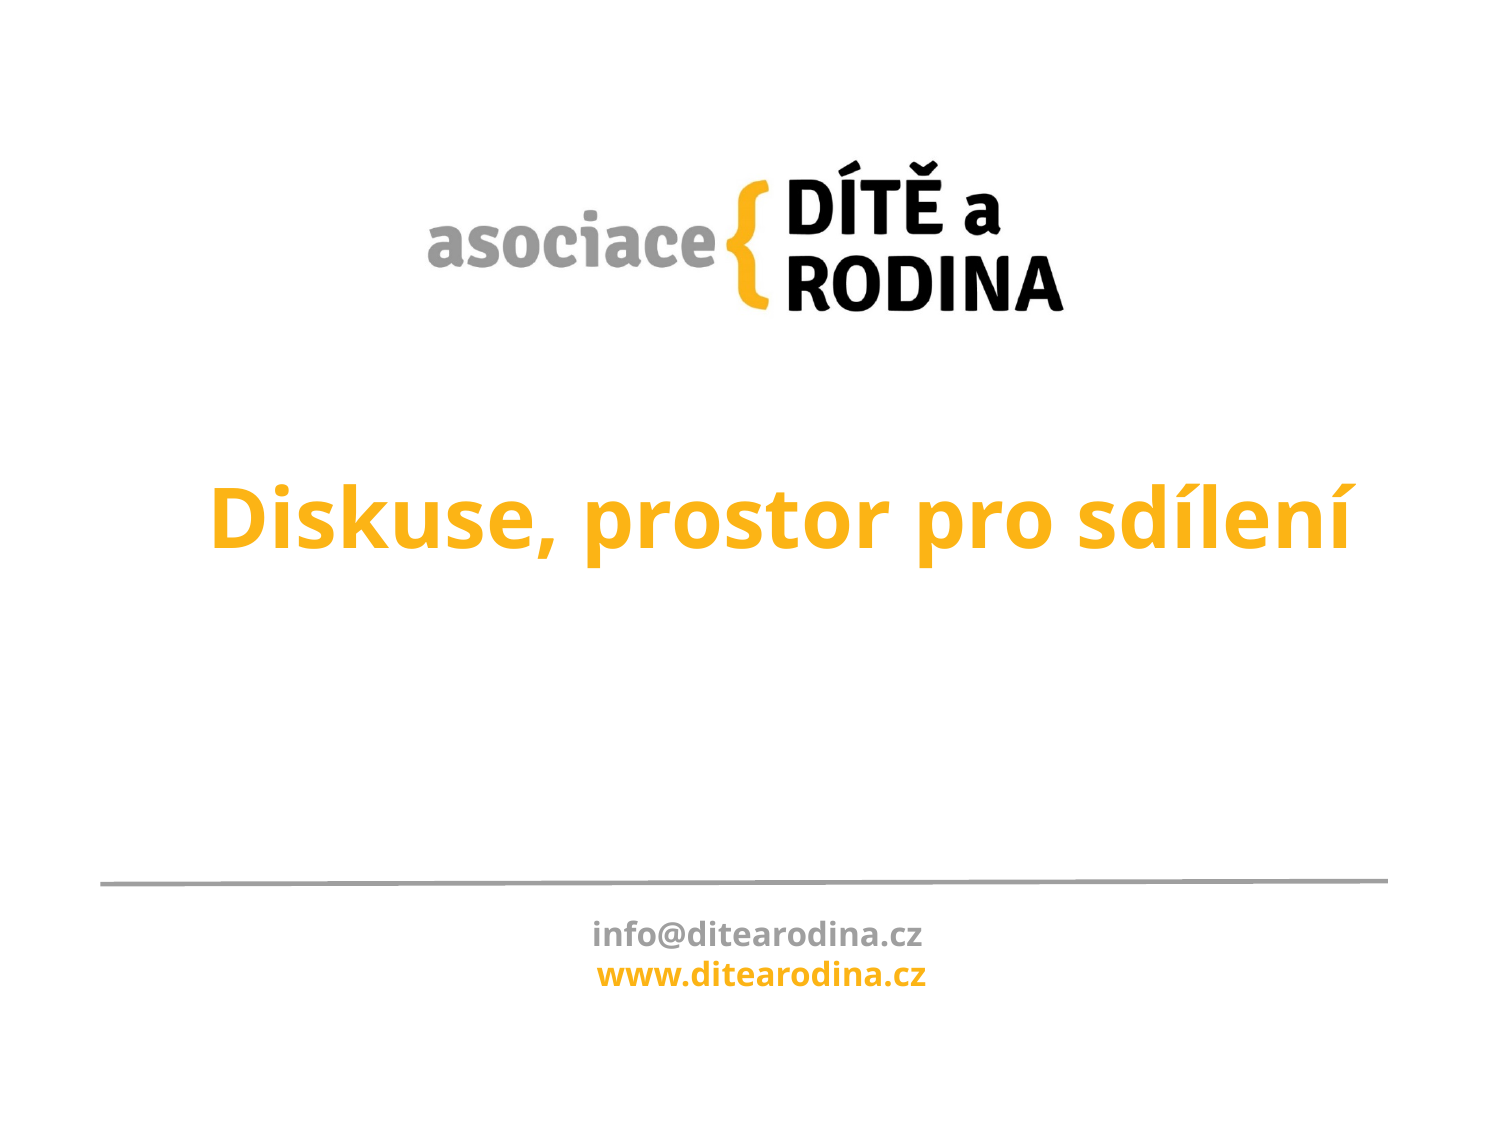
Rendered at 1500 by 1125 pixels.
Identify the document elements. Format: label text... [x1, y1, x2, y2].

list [364, 30, 1124, 453]
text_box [100, 880, 1389, 885]
title Diskuse, prostor pro sdílení [105, 420, 1456, 609]
text_box info@ditearodina.cz www.ditearodina.cz [194, 906, 1329, 1001]
